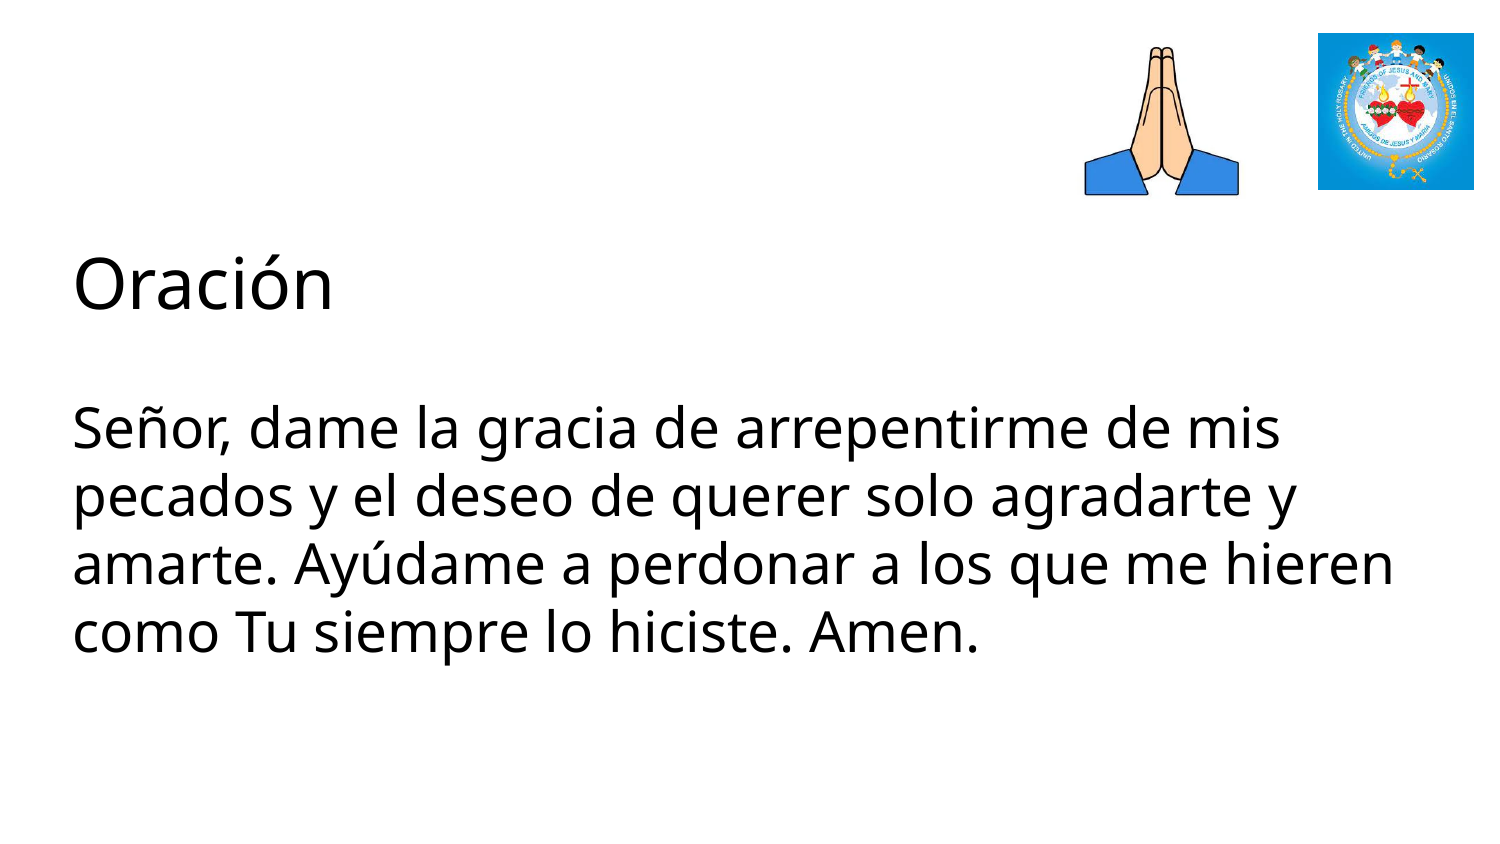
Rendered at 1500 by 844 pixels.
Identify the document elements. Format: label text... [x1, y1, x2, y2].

picture [1335, 40, 1458, 182]
picture [1030, 0, 1293, 243]
title Oración Señor, dame la gracia de arrepentirme de mis pecados y el deseo de querer solo agradarte y amarte. Ayúdame a perdonar a los que me hieren como Tu siempre lo hiciste. Amen. [57, 223, 1433, 729]
